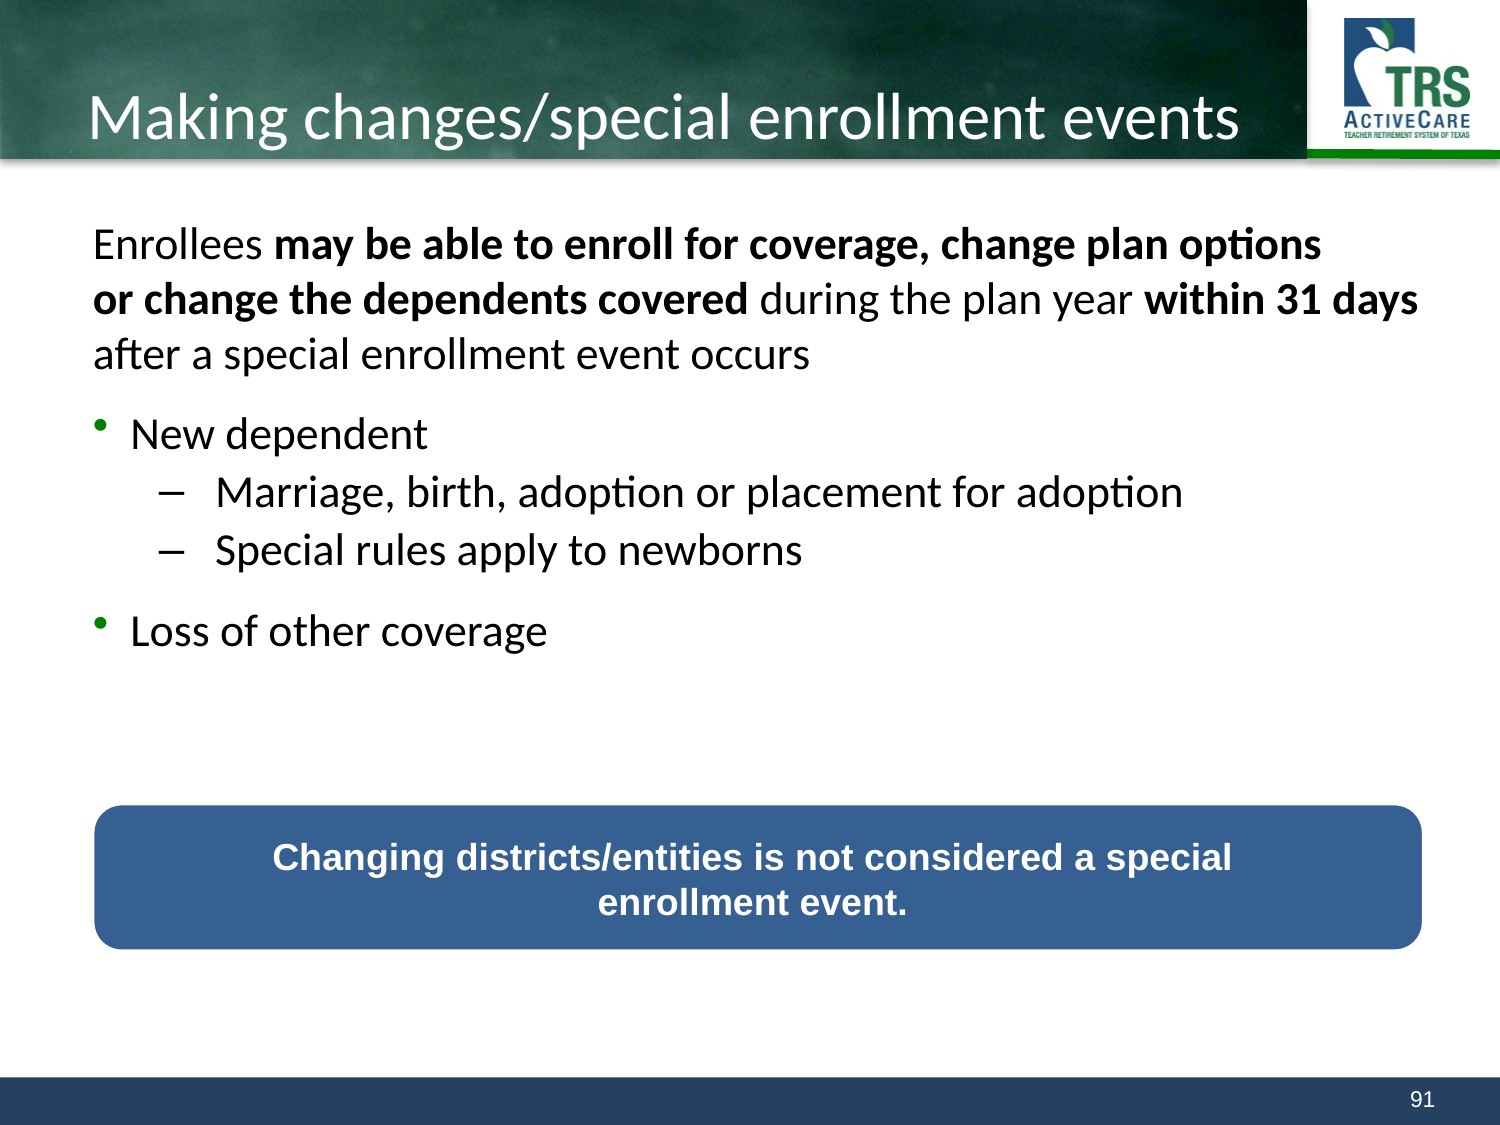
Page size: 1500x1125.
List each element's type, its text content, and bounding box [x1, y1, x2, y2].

text_box Making changes/special enrollment events [72, 64, 1500, 161]
text_box Changing districts/entities is not considered a special enrollment event. [93, 804, 1423, 951]
picture [0, 0, 1307, 159]
picture [1344, 18, 1470, 64]
text_box Enrollees may be able to enroll for coverage, change plan options or change the dependents covered during the plan year within 31 days after a special enrollment event occurs New dependent Marriage, birth, adoption or placement for adoption Special rules apply to newborns Loss of other coverage [76, 204, 1500, 933]
